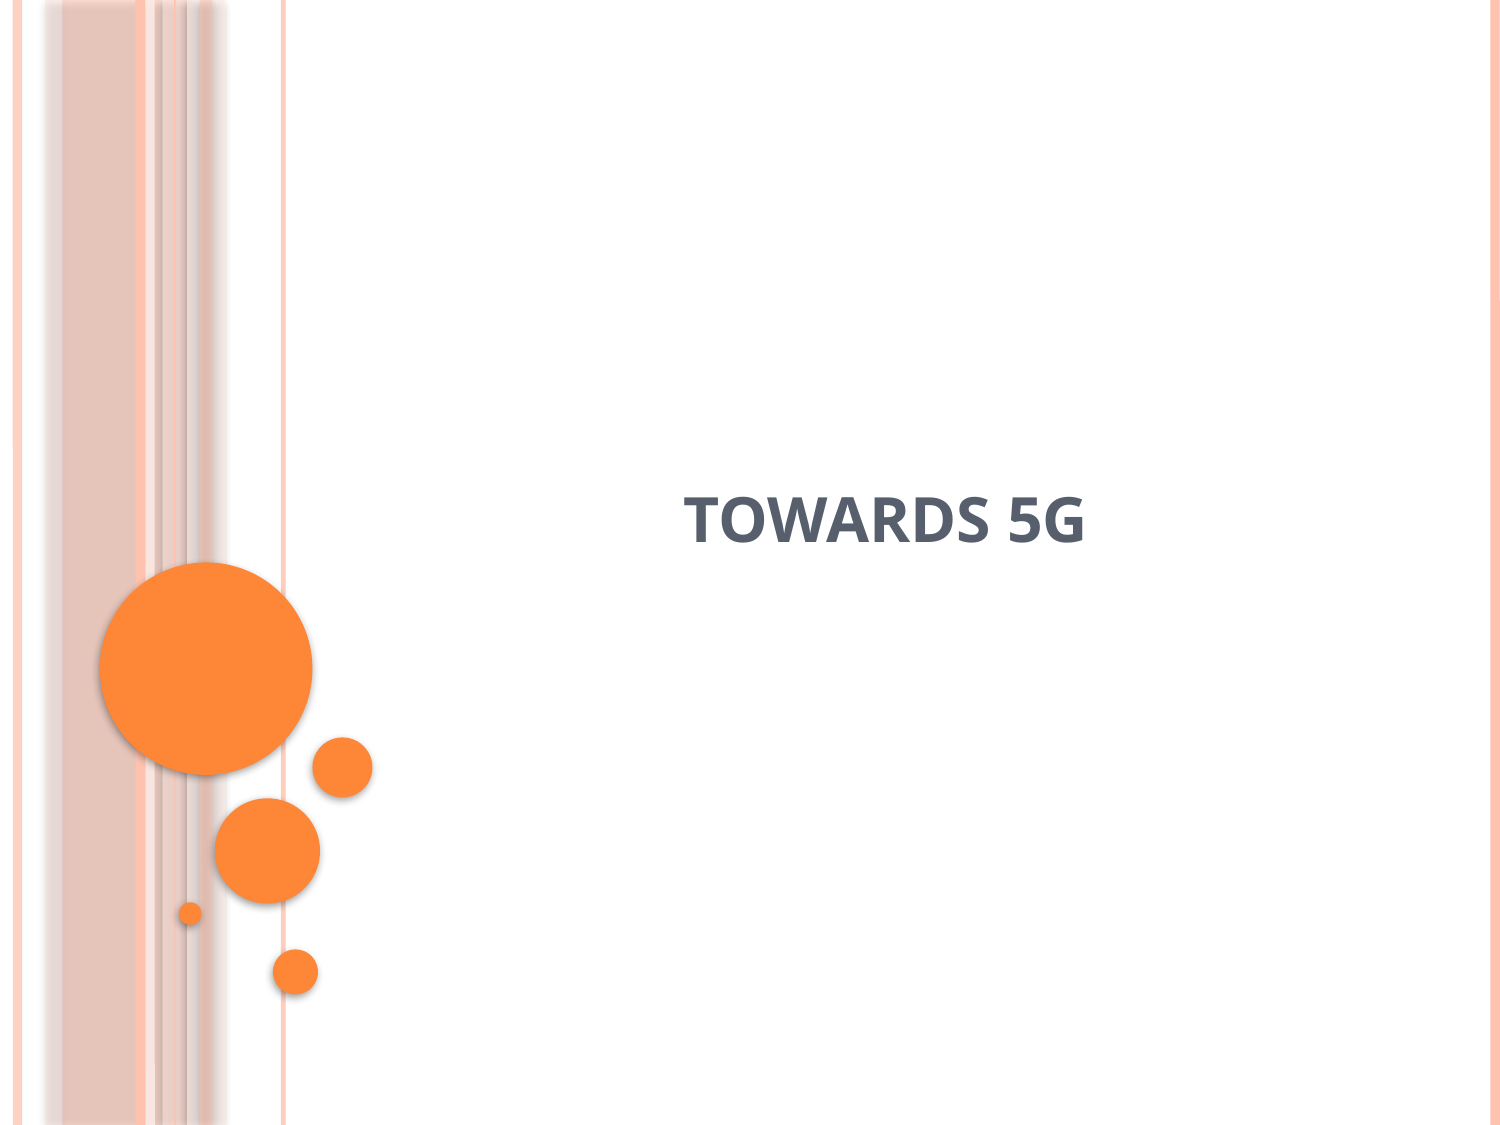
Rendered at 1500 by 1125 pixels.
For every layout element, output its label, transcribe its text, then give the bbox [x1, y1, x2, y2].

title Towards 5G [372, 326, 1400, 637]
